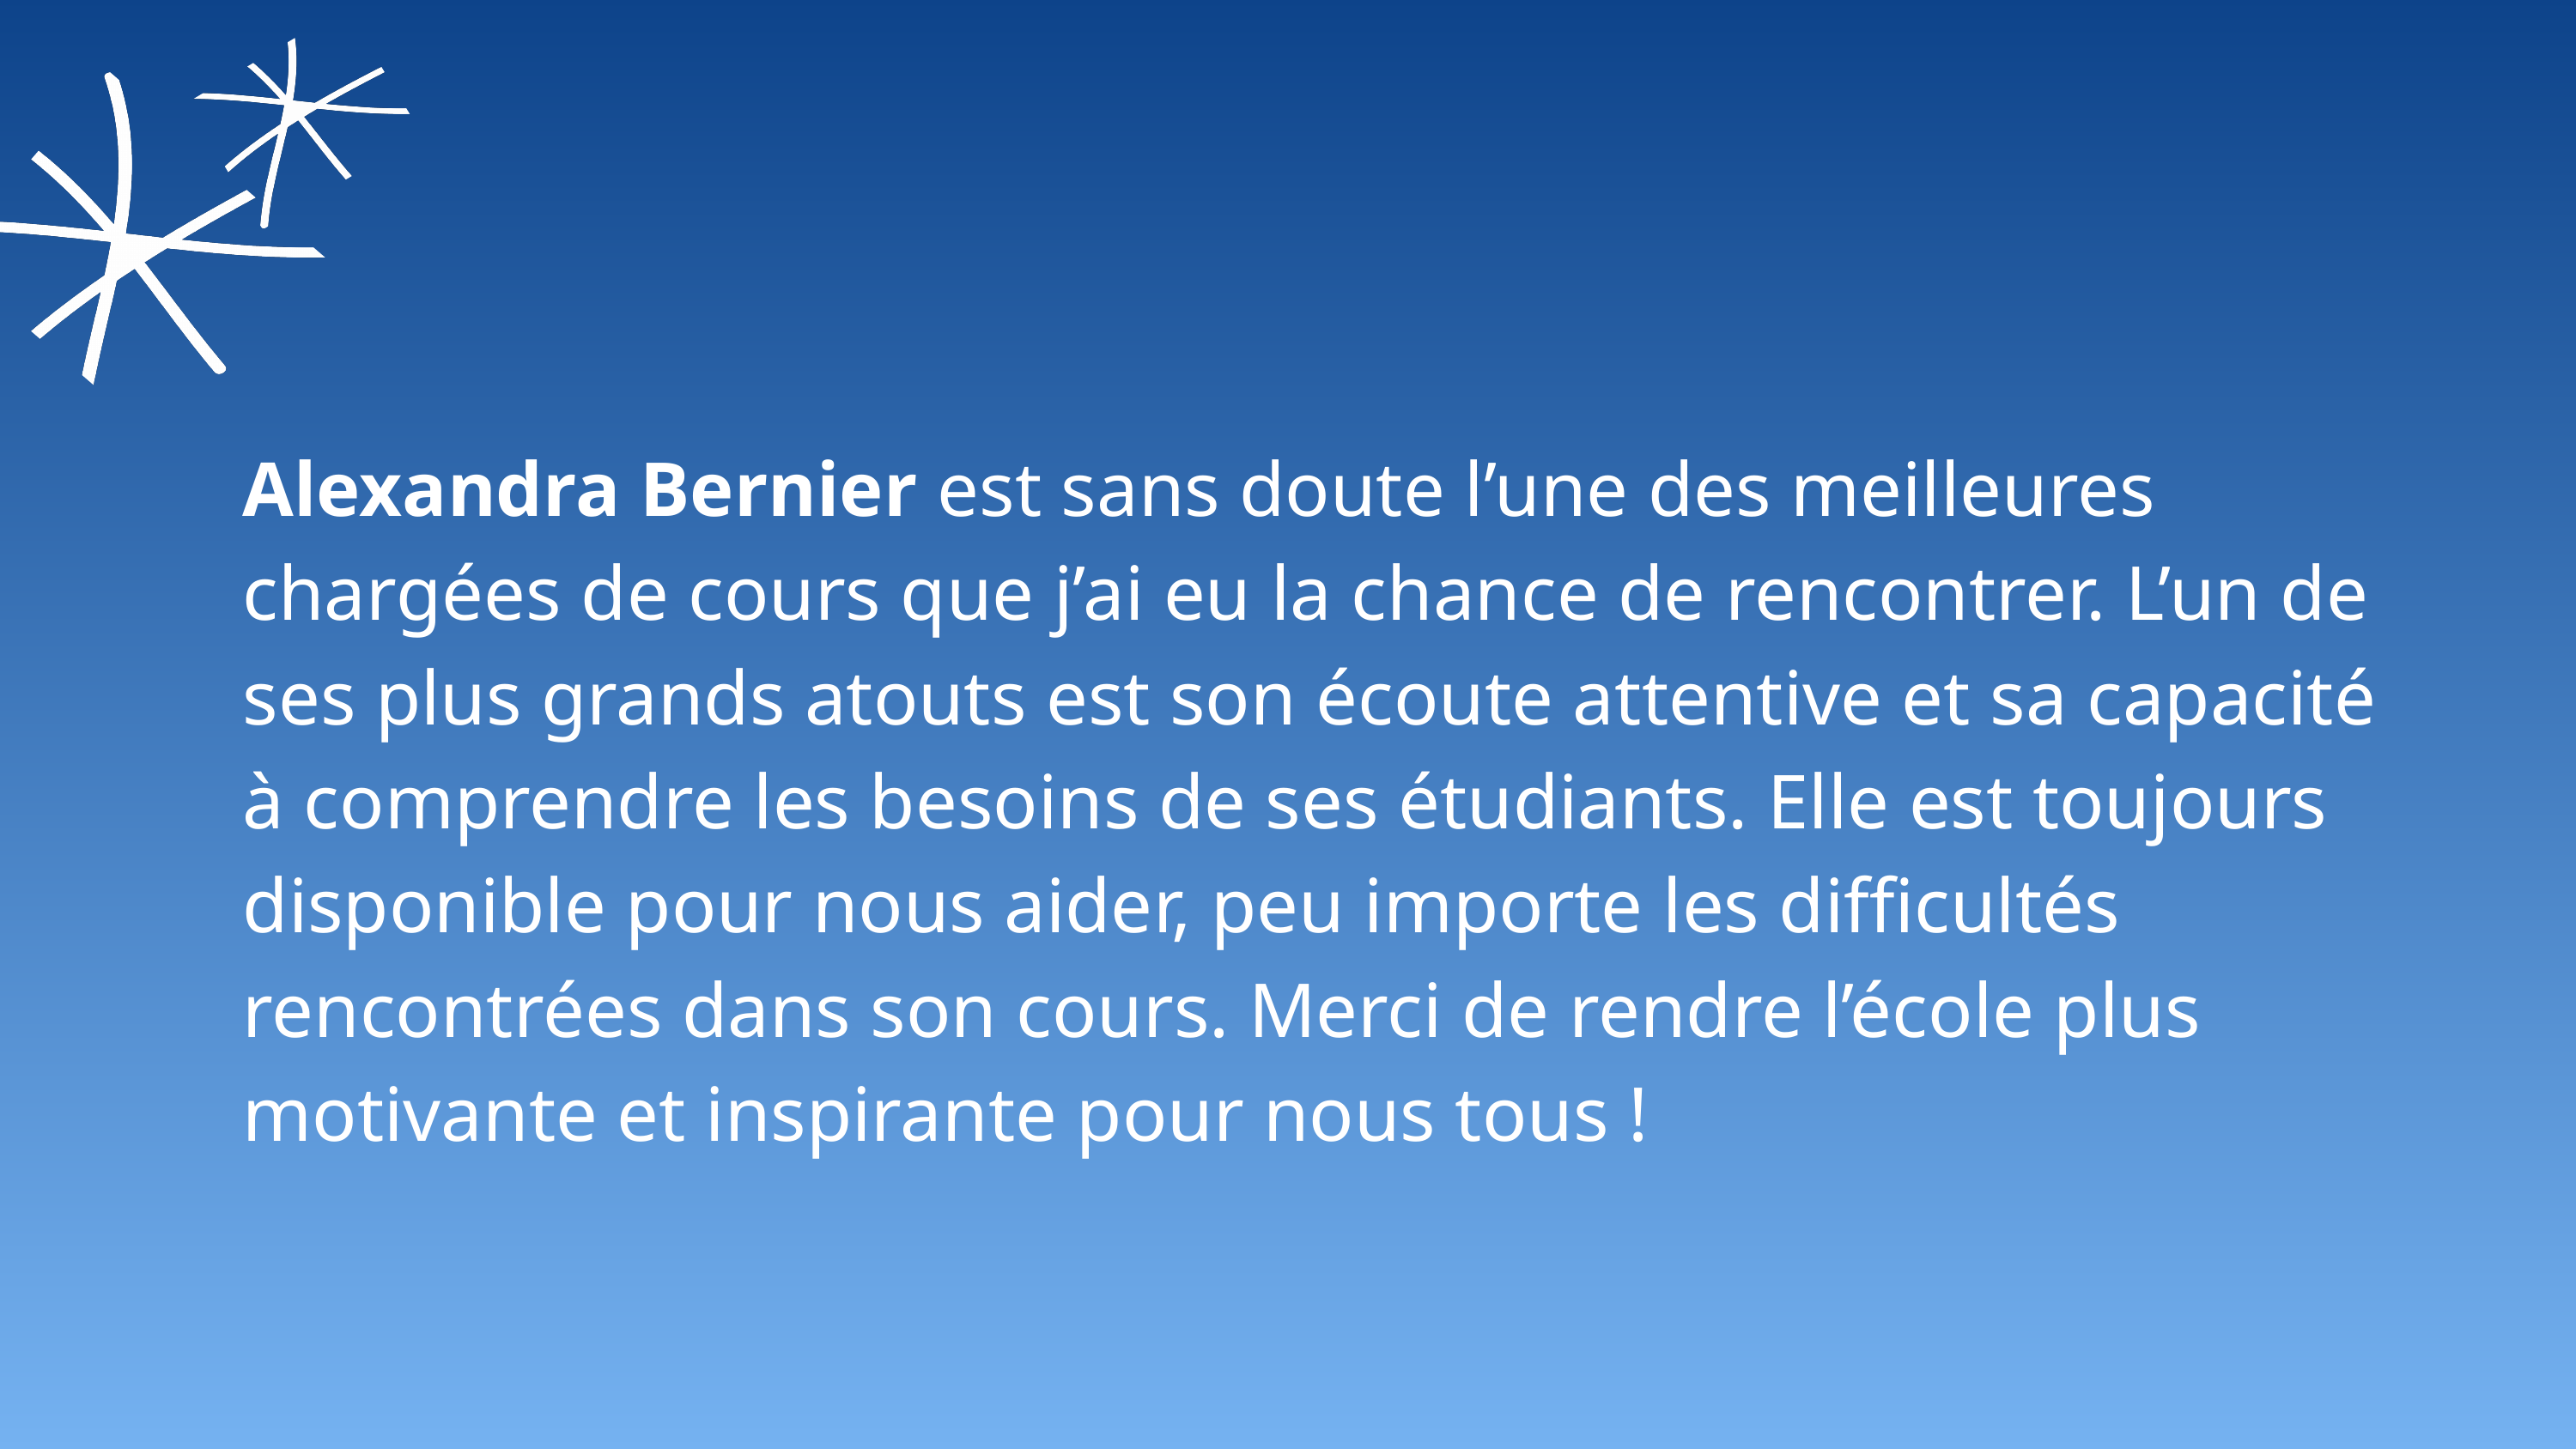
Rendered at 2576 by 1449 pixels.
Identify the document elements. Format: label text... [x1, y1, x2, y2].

text_box [186, 7, 422, 230]
text_box Alexandra Bernier est sans doute l’une des meilleures chargées de cours que j’ai eu la chance de rencontrer. L’un de ses plus grands atouts est son écoute attentive et sa capacité à comprendre les besoins de ses étudiants. Elle est toujours disponible pour nous aider, peu importe les difficultés rencontrées dans son cours. Merci de rendre l’école plus motivante et inspirante pour nous tous ! [242, 427, 2384, 1156]
text_box [0, 70, 344, 462]
